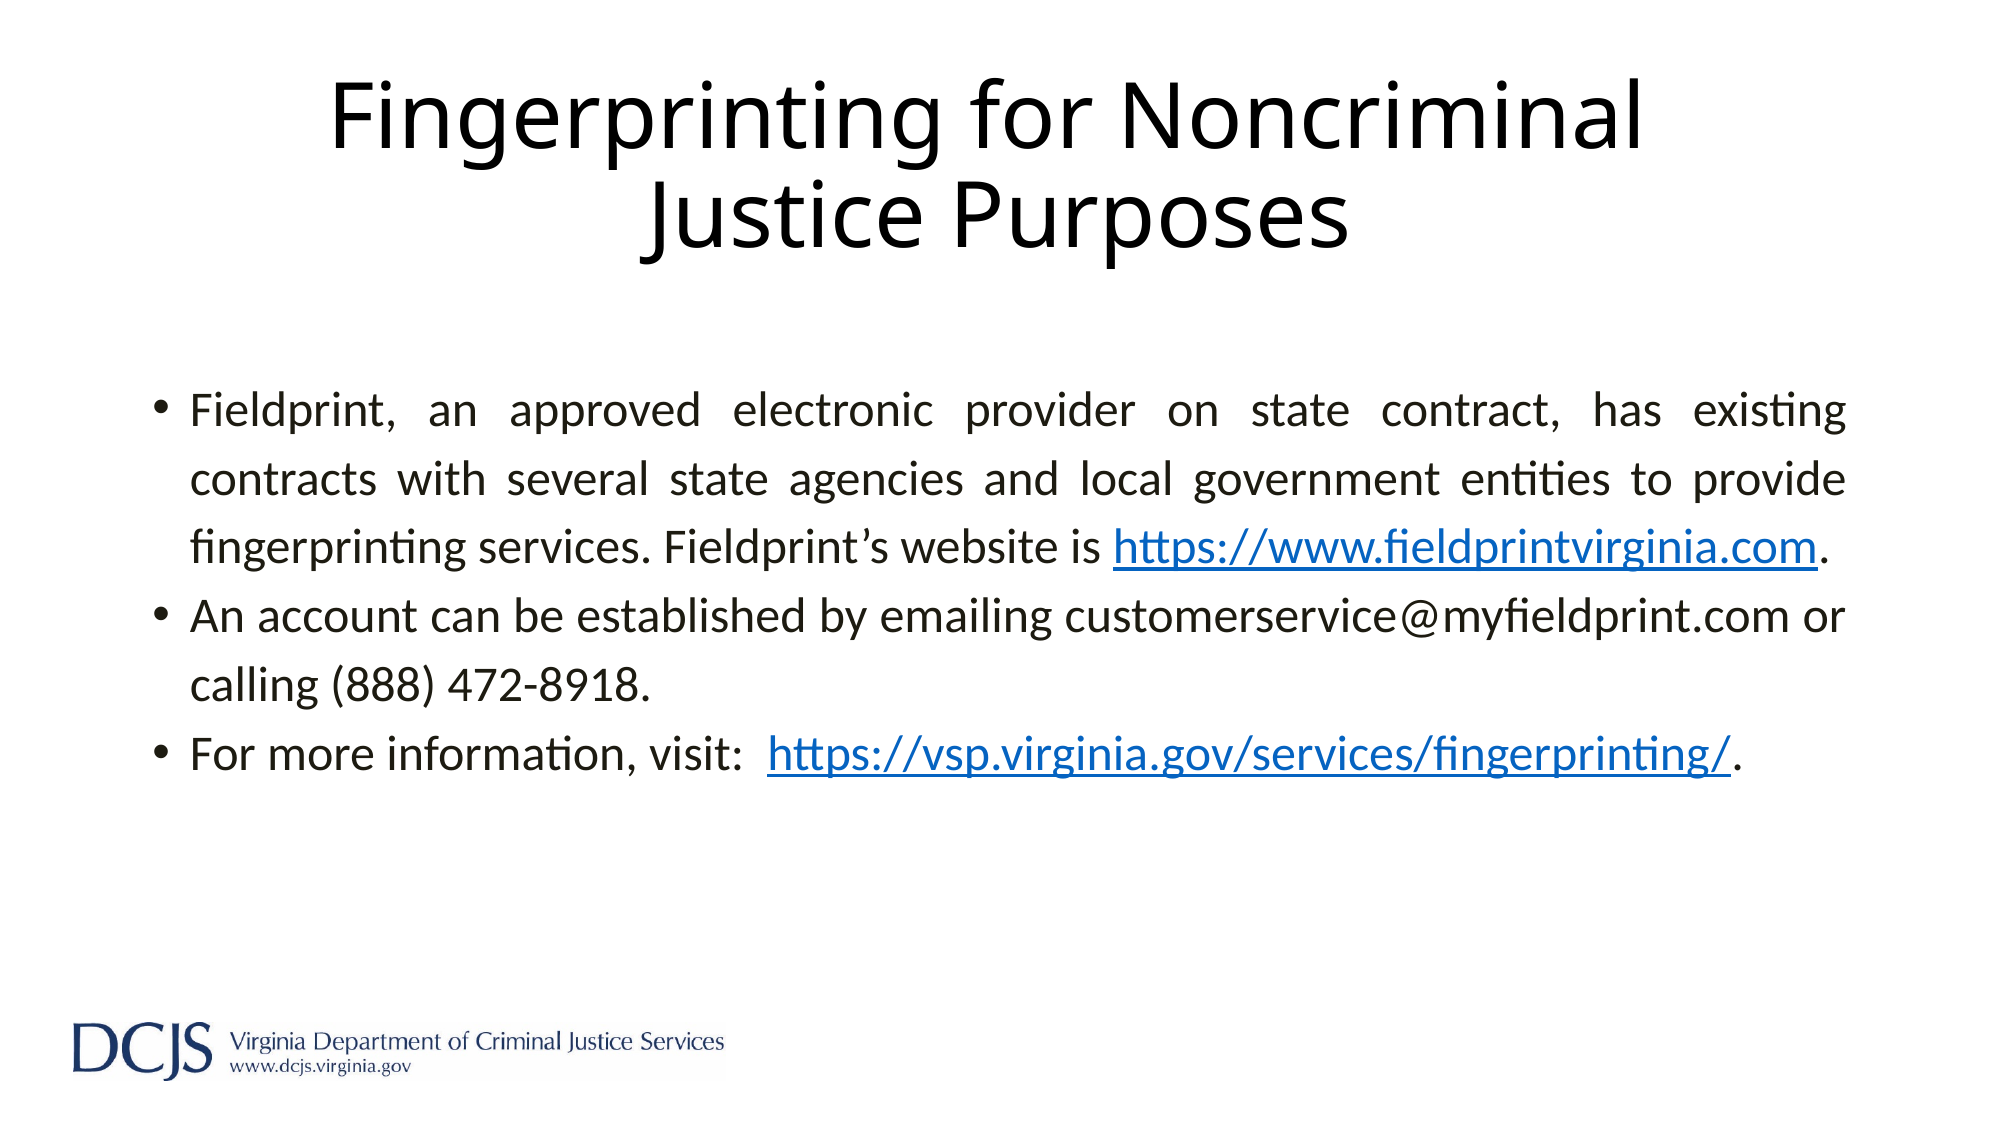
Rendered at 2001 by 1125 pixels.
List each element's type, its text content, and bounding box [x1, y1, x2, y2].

title Fingerprinting for Noncriminal Justice Purposes [137, 59, 1863, 278]
picture [73, 1022, 726, 1081]
list Fieldprint, an approved electronic provider on state contract, has existing contracts with several state agencies and local government entities to provide fingerprinting services. Fieldprint’s website is https://www.fieldprintvirginia.com. An account can be established by emailing customerservice@myfieldprint.com or calling (888) 472-8918. For more information, visit: https://vsp.virginia.gov/services/fingerprinting/. [137, 299, 1863, 1014]
